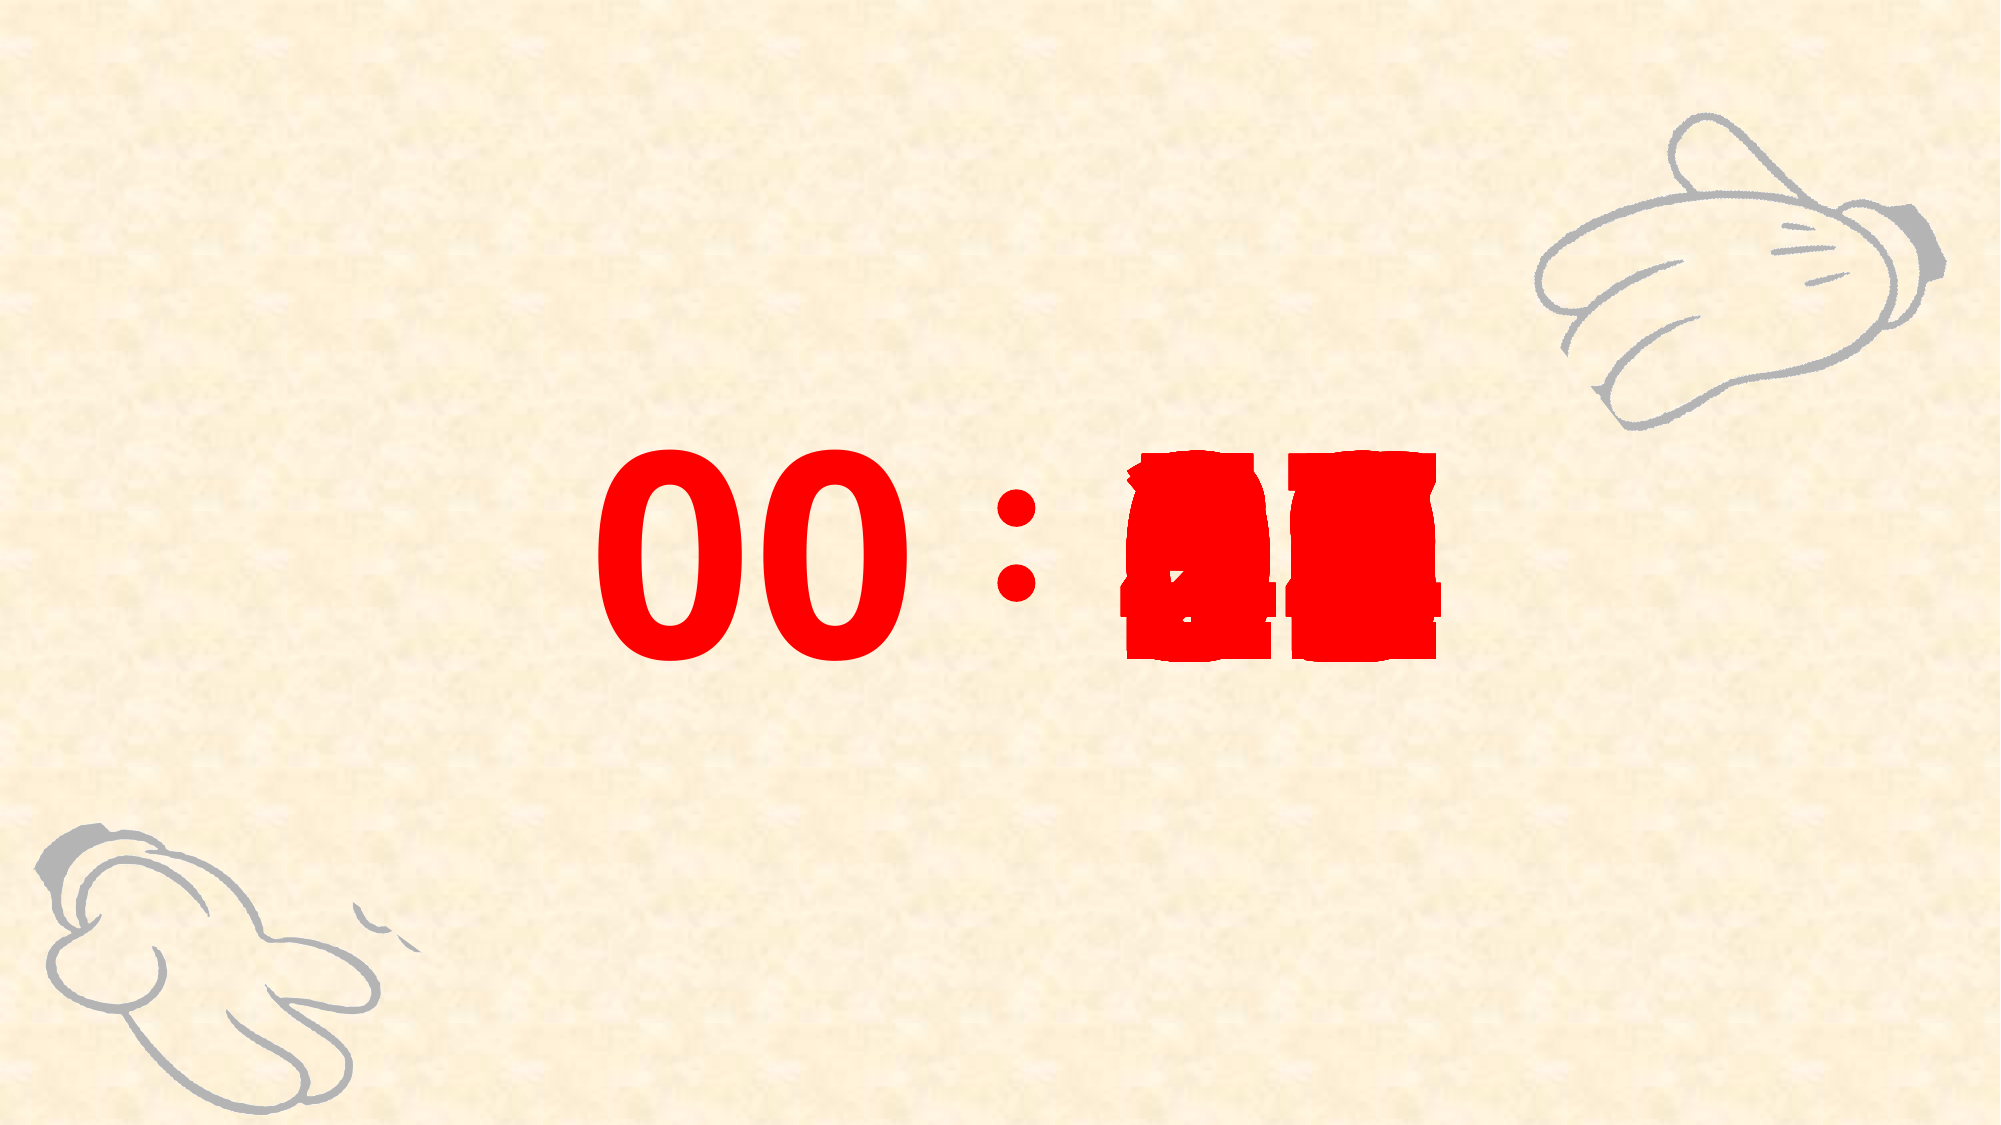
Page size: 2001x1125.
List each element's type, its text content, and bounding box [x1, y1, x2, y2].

picture [0, 0, 2001, 1125]
text_box [997, 489, 1024, 527]
text_box [997, 564, 1024, 602]
text_box 00 [1024, 364, 1538, 724]
text_box 00 [519, 363, 988, 723]
